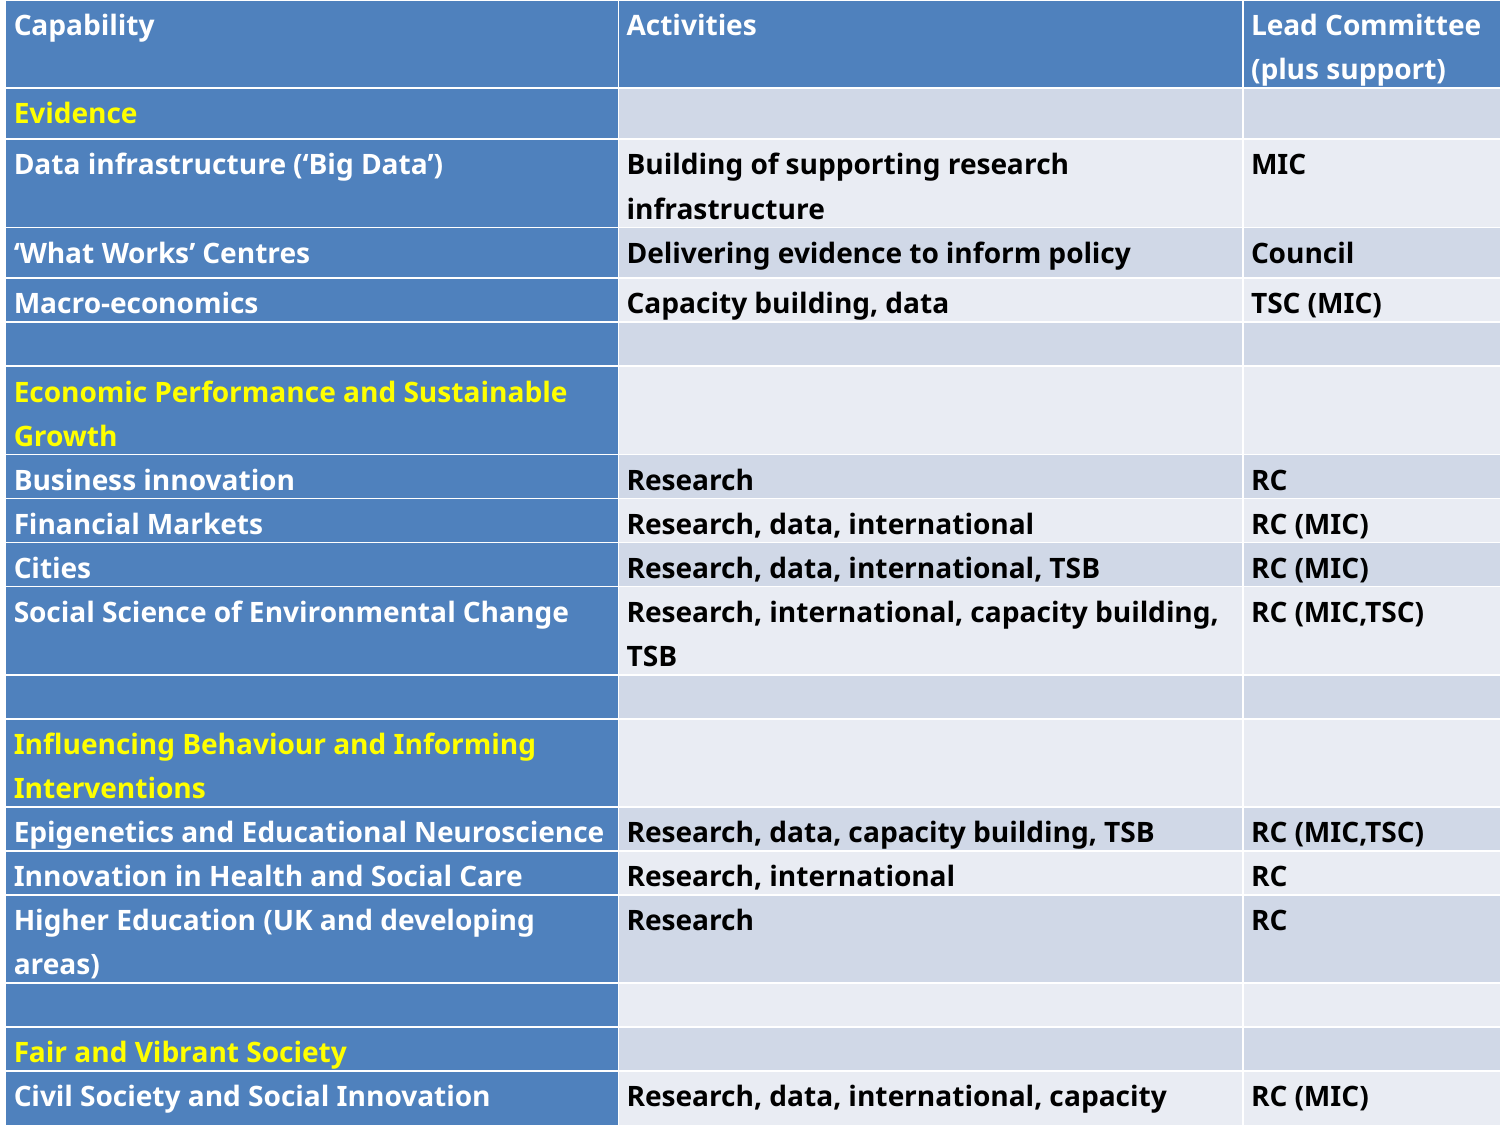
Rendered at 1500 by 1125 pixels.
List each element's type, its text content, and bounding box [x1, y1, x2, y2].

table_cell Epigenetics and Educational Neuroscience [6, 808, 618, 850]
table_cell [6, 323, 618, 365]
table_cell Civil Society and Social Innovation [6, 1072, 618, 1125]
table_cell Innovation in Health and Social Care [6, 852, 618, 894]
table_header Activities [619, 1, 1242, 87]
table_cell Higher Education (UK and developing areas) [6, 896, 618, 982]
table_cell RC (MIC) [1244, 543, 1500, 586]
table_cell [1244, 676, 1500, 718]
table_cell RC (MIC) [1244, 1072, 1500, 1125]
table_cell Evidence [6, 89, 618, 138]
table_cell [619, 676, 1242, 718]
table_cell [1244, 89, 1500, 138]
picture [0, 0, 5, 1125]
table_cell [619, 984, 1242, 1026]
table_cell Research, data, international, capacity building [619, 1072, 1242, 1125]
table_cell Influencing Behaviour and Informing Interventions [6, 720, 618, 806]
table_cell [1244, 984, 1500, 1026]
table_cell RC (MIC,TSC) [1244, 808, 1500, 850]
table_cell Research, international, capacity building, TSB [619, 587, 1242, 674]
table_cell Council [1244, 228, 1500, 277]
table_cell Data infrastructure (‘Big Data’) [6, 140, 618, 227]
table_cell RC [1244, 852, 1500, 894]
table_cell RC [1244, 455, 1500, 498]
table_cell [619, 367, 1242, 454]
table_cell [1244, 323, 1500, 365]
table_cell Research, data, international, TSB [619, 543, 1242, 586]
table_cell RC [1244, 896, 1500, 982]
table_cell ‘What Works’ Centres [6, 228, 618, 277]
table_cell [619, 720, 1242, 806]
table_cell [1244, 1028, 1500, 1070]
table_cell [1244, 367, 1500, 454]
table_cell Cities [6, 543, 618, 586]
table_cell Social Science of Environmental Change [6, 587, 618, 674]
table_cell [619, 89, 1242, 138]
table_cell RC (MIC) [1244, 499, 1500, 542]
table_cell Research [619, 896, 1242, 982]
table_cell Financial Markets [6, 499, 618, 542]
table_cell Research [619, 455, 1242, 498]
table_cell Fair and Vibrant Society [6, 1028, 618, 1070]
table_cell Research, data, capacity building, TSB [619, 808, 1242, 850]
table_cell MIC [1244, 140, 1500, 227]
table_cell TSC (MIC) [1244, 279, 1500, 321]
table_header Lead Committee (plus support) [1244, 1, 1500, 87]
table_cell Capacity building, data [619, 279, 1242, 321]
table_cell Research, international [619, 852, 1242, 894]
table_cell Economic Performance and Sustainable Growth [6, 367, 618, 454]
table_header Capability [6, 1, 618, 87]
table_cell Research, data, international [619, 499, 1242, 542]
table_cell [1244, 720, 1500, 806]
table_cell [619, 1028, 1242, 1070]
table_cell Building of supporting research infrastructure [619, 140, 1242, 227]
table_cell Business innovation [6, 455, 618, 498]
table_cell [6, 984, 618, 1026]
table_cell Macro-economics [6, 279, 618, 321]
table_cell Delivering evidence to inform policy [619, 228, 1242, 277]
table_cell [619, 323, 1242, 365]
table_cell RC (MIC,TSC) [1244, 587, 1500, 674]
table_cell [6, 676, 618, 718]
